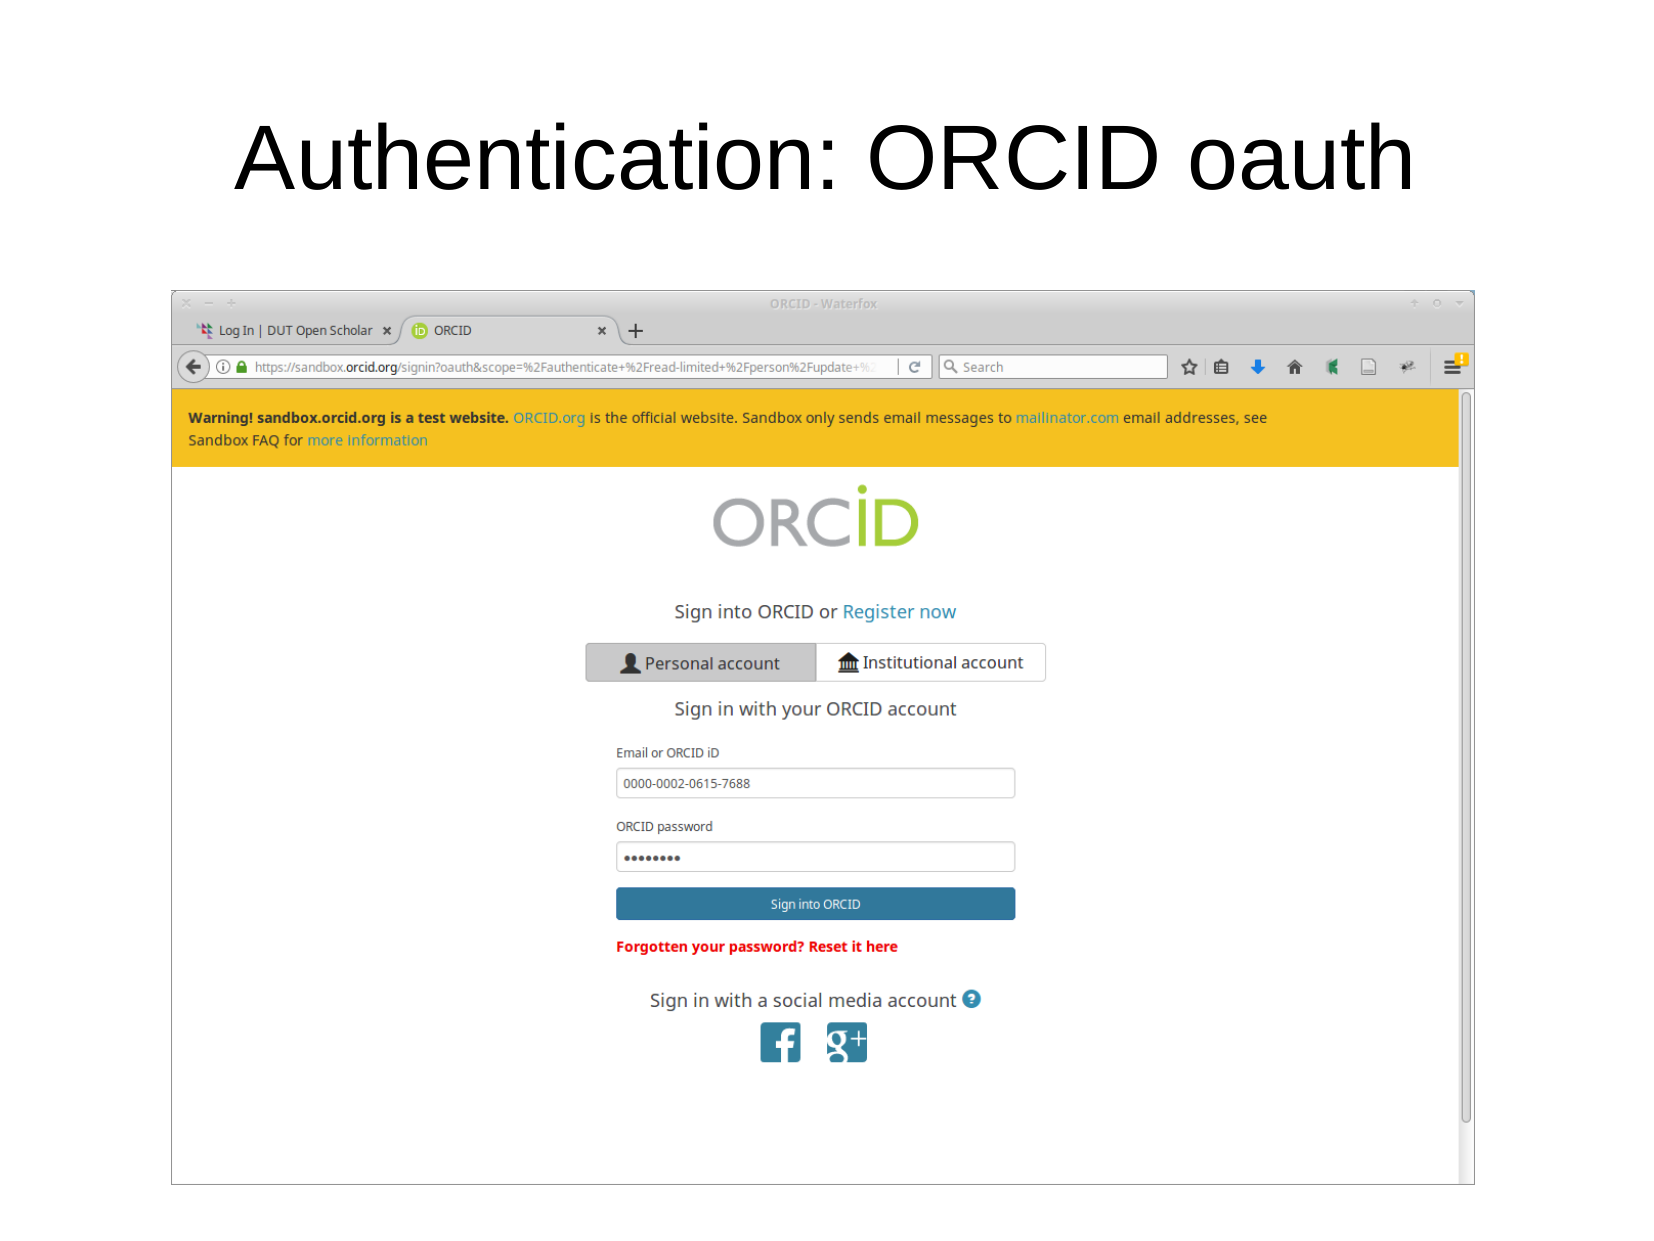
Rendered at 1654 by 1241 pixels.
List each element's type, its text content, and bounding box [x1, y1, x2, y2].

text_box Authentication: ORCID oauth [82, 49, 1571, 257]
picture [171, 289, 1475, 1185]
